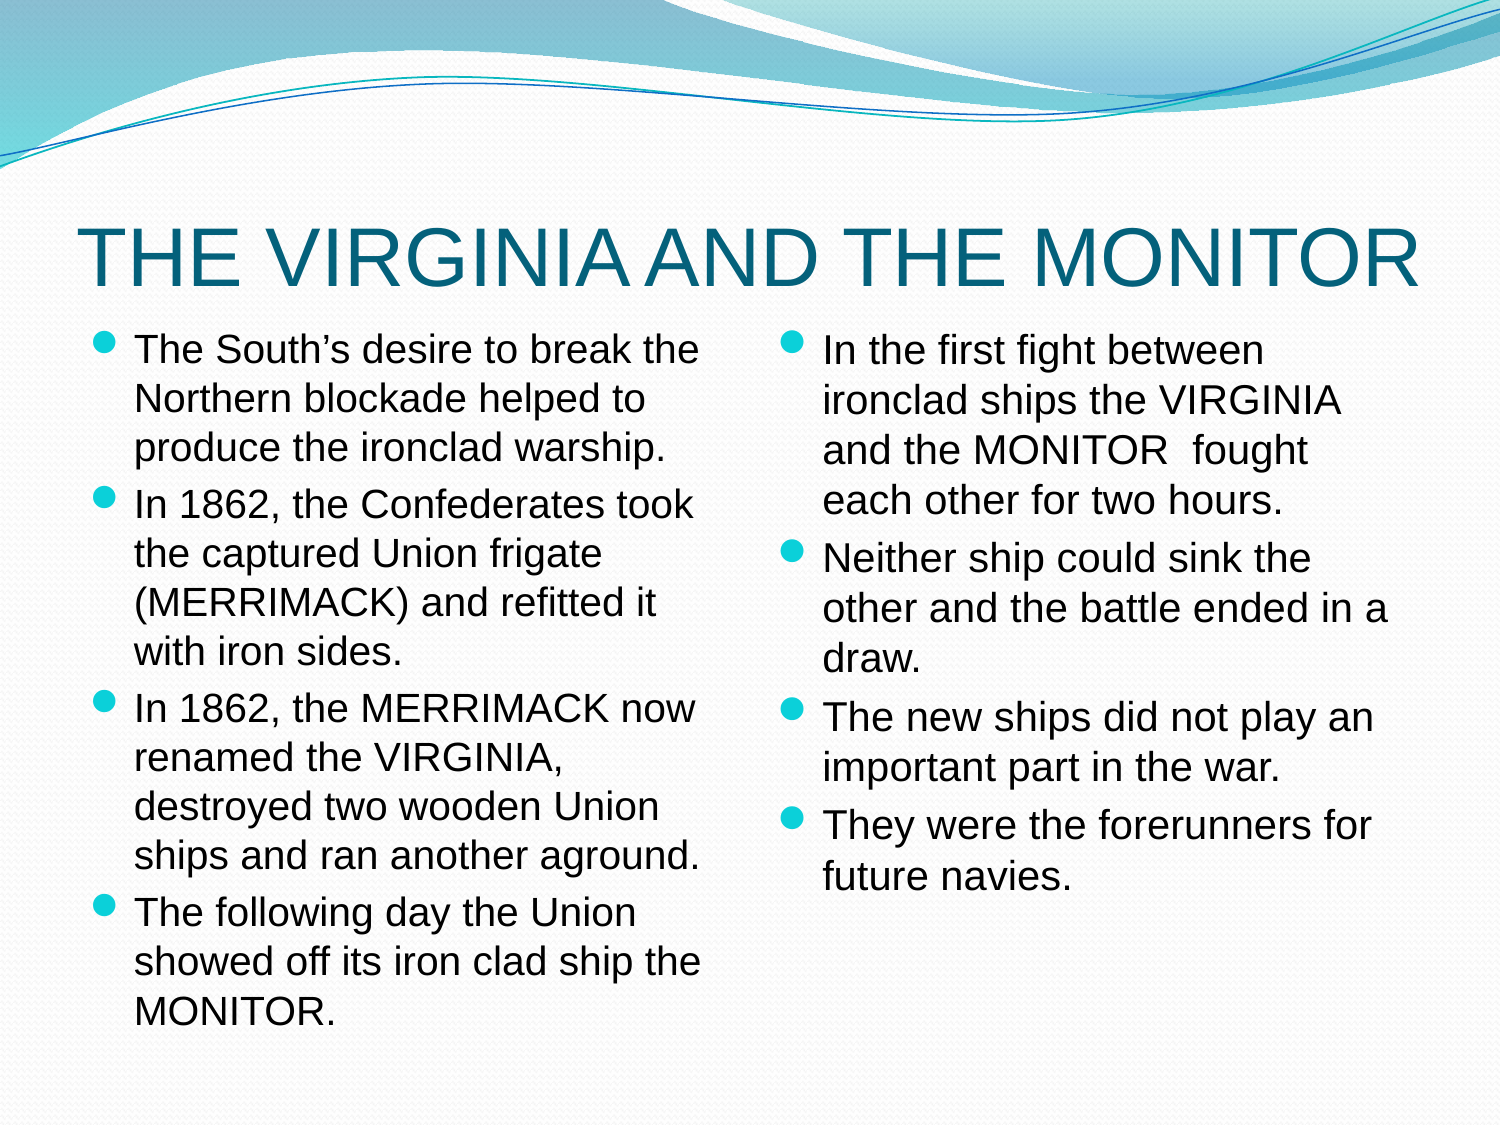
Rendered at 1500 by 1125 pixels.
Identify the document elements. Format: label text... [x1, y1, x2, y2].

list In the first fight between ironclad ships the VIRGINIA and the MONITOR fought each other for two hours. Neither ship could sink the other and the battle ended in a draw. The new ships did not play an important part in the war. They were the forerunners for future navies. [762, 314, 1425, 1043]
list The South’s desire to break the Northern blockade helped to produce the ironclad warship. In 1862, the Confederates took the captured Union frigate (MERRIMACK) and refitted it with iron sides. In 1862, the MERRIMACK now renamed the VIRGINIA, destroyed two wooden Union ships and ran another aground. The following day the Union showed off its iron clad ship the MONITOR. [75, 314, 738, 1043]
title THE VIRGINIA AND THE MONITOR [75, 115, 1425, 303]
